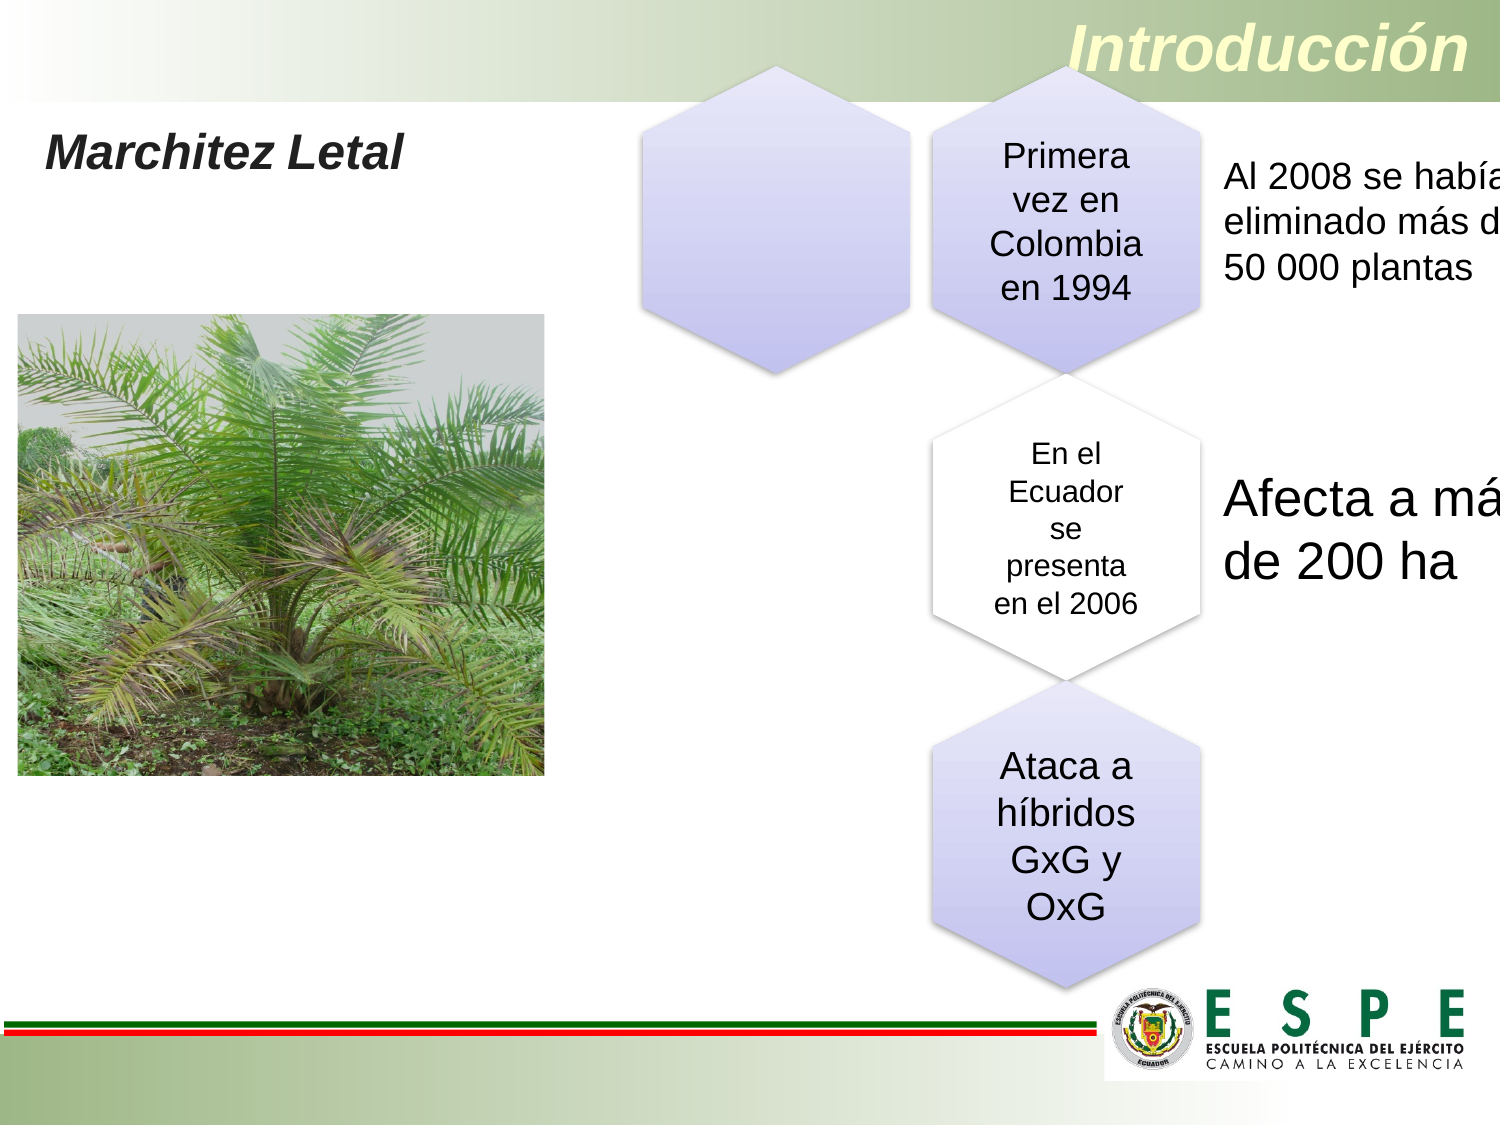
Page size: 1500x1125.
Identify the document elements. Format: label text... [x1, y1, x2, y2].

picture [1104, 988, 1483, 1081]
picture [17, 314, 545, 776]
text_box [442, 66, 1500, 988]
title Introducción [1021, 0, 1486, 64]
text_box Marchitez Letal [0, 112, 437, 207]
